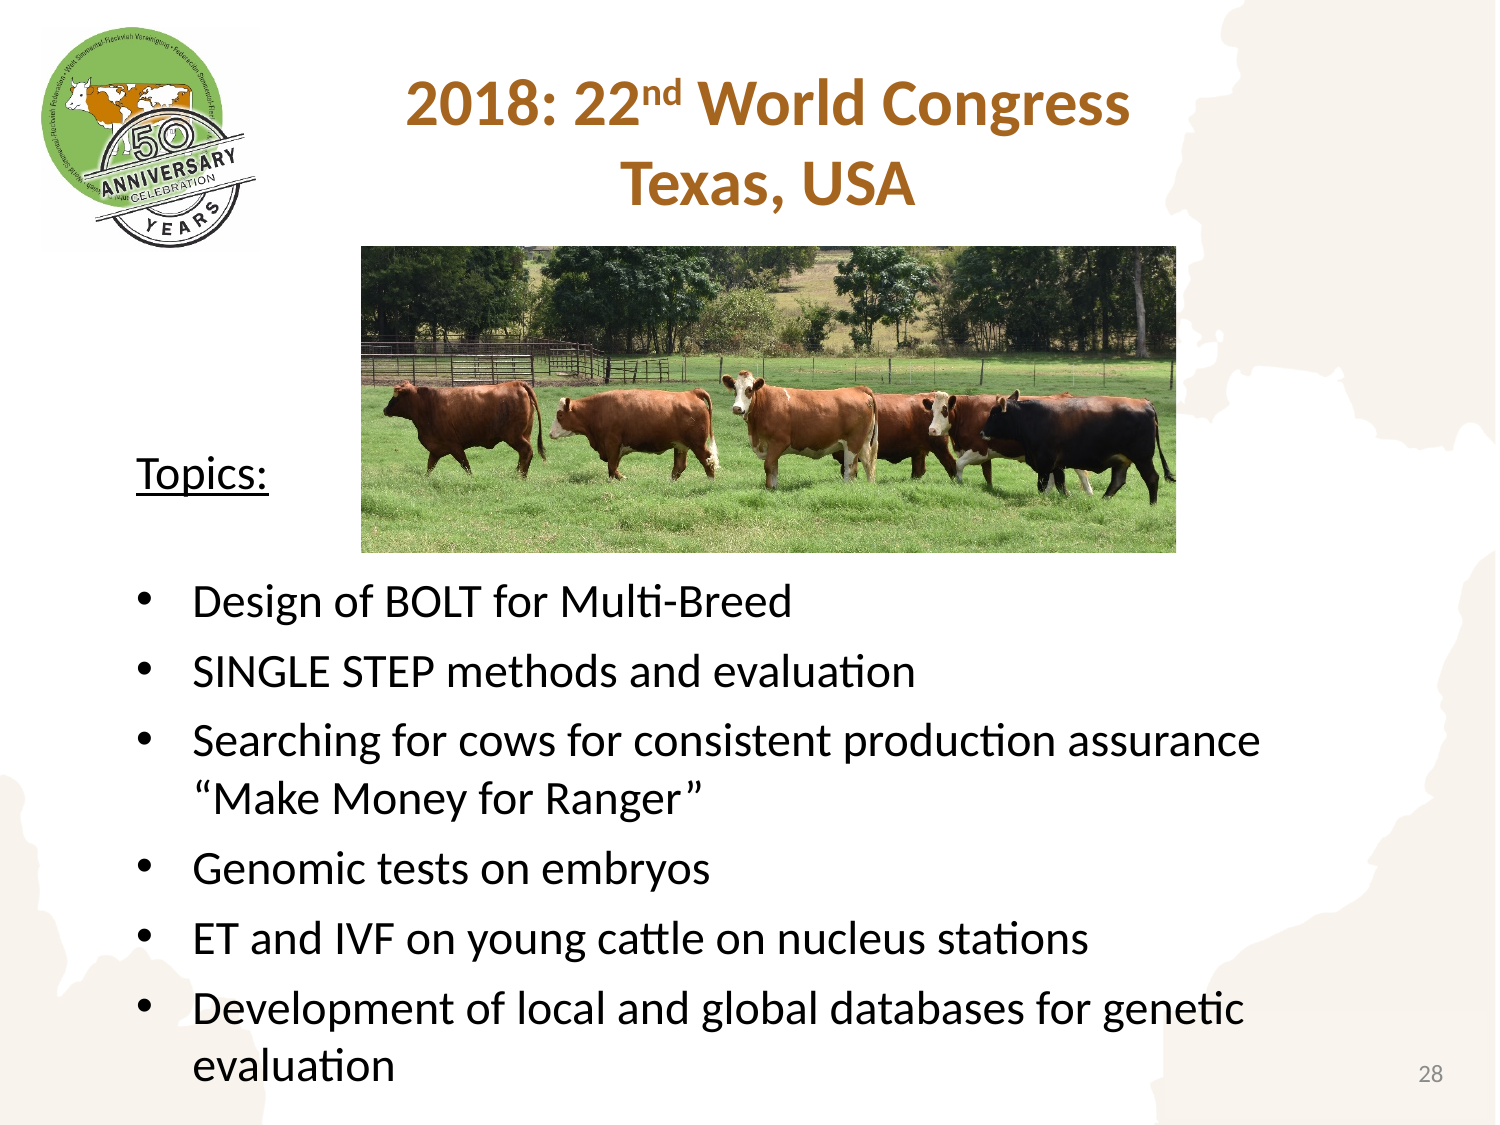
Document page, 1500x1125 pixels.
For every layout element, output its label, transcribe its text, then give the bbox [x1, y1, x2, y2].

picture [0, 0, 1496, 1125]
text_box Topics: Design of BOLT for Multi-Breed SINGLE STEP methods and evaluation Searching for cows for consistent production assurance “Make Money for Ranger” Genomic tests on embryos ET and IVF on young cattle on nucleus stations Development of local and global databases for genetic evaluation [121, 434, 1388, 1099]
title 2018: 22nd World Congress Texas, USA [54, 45, 1483, 233]
slide_number 28 [1108, 1042, 1459, 1103]
